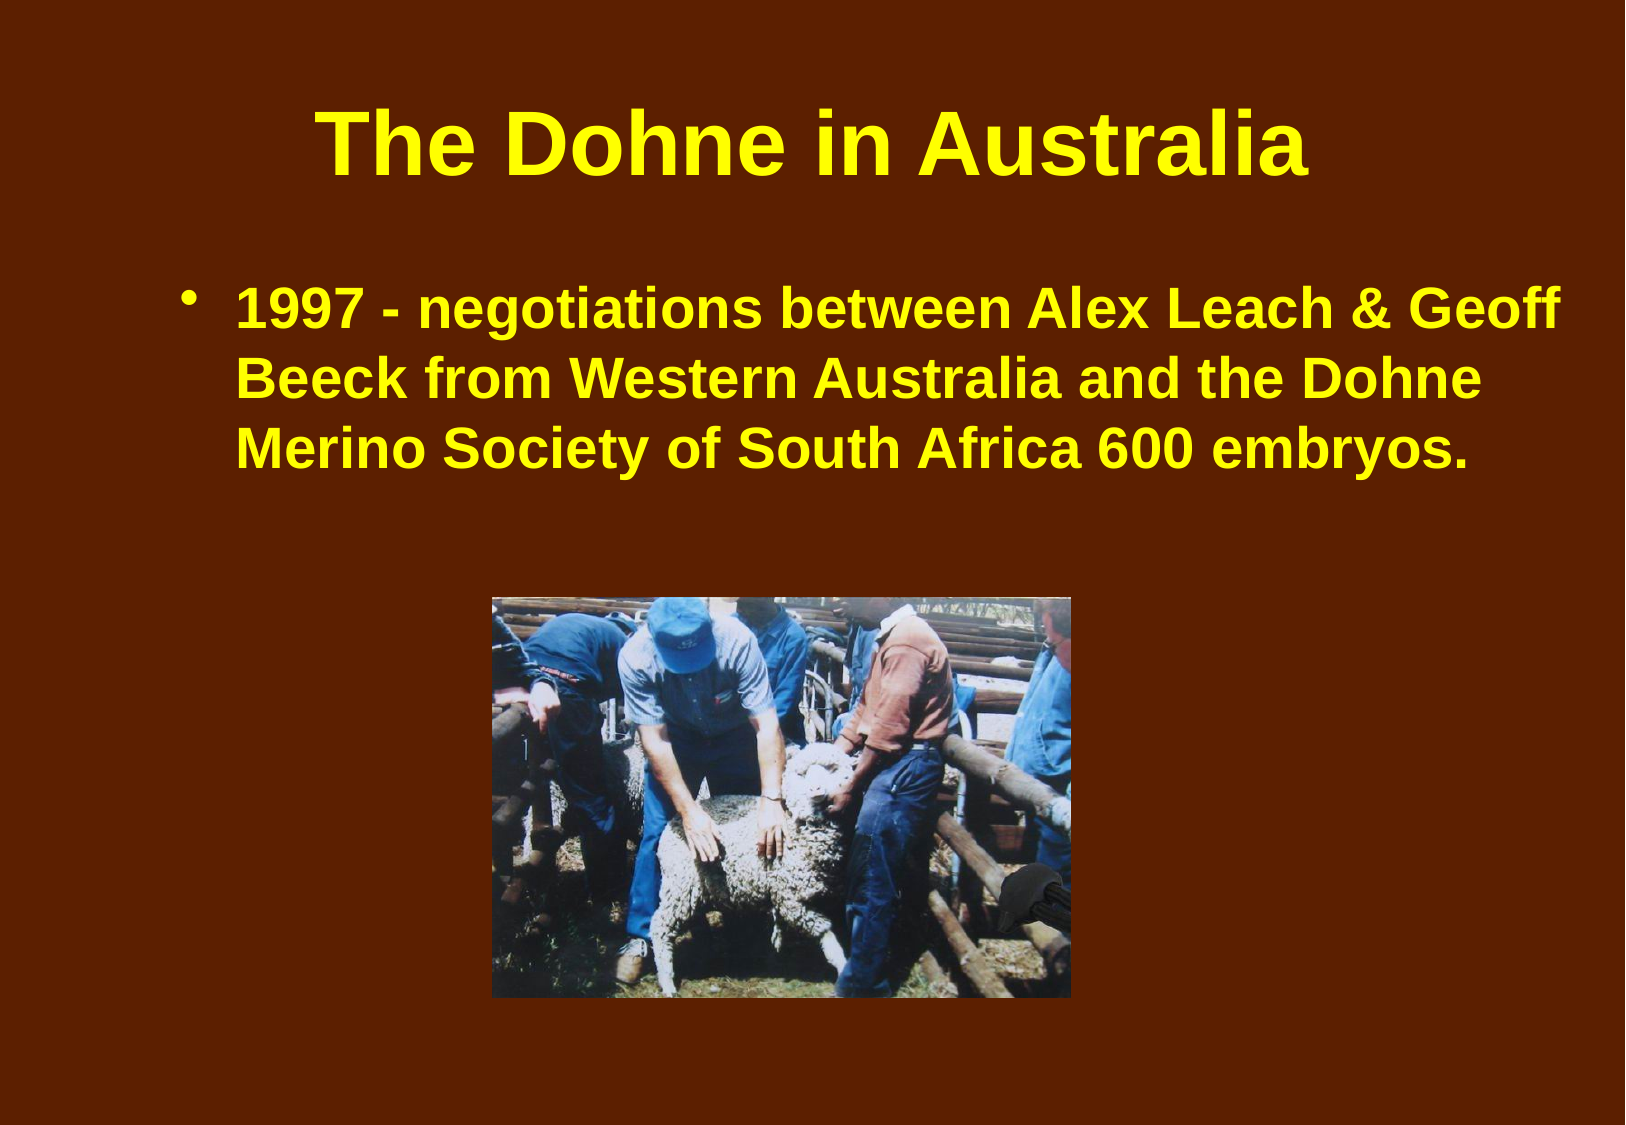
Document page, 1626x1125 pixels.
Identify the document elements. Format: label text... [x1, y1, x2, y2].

list 1997 - negotiations between Alex Leach & Geoff Beeck from Western Australia and the Dohne Merino Society of South Africa 600 embryos. [164, 262, 1625, 799]
picture [492, 597, 1071, 999]
title Fat depth - actual & predicted [1071, 599, 1078, 799]
title Fat depth - actual & predicted [485, 598, 492, 799]
title The Dohne in Australia [81, 45, 1544, 233]
